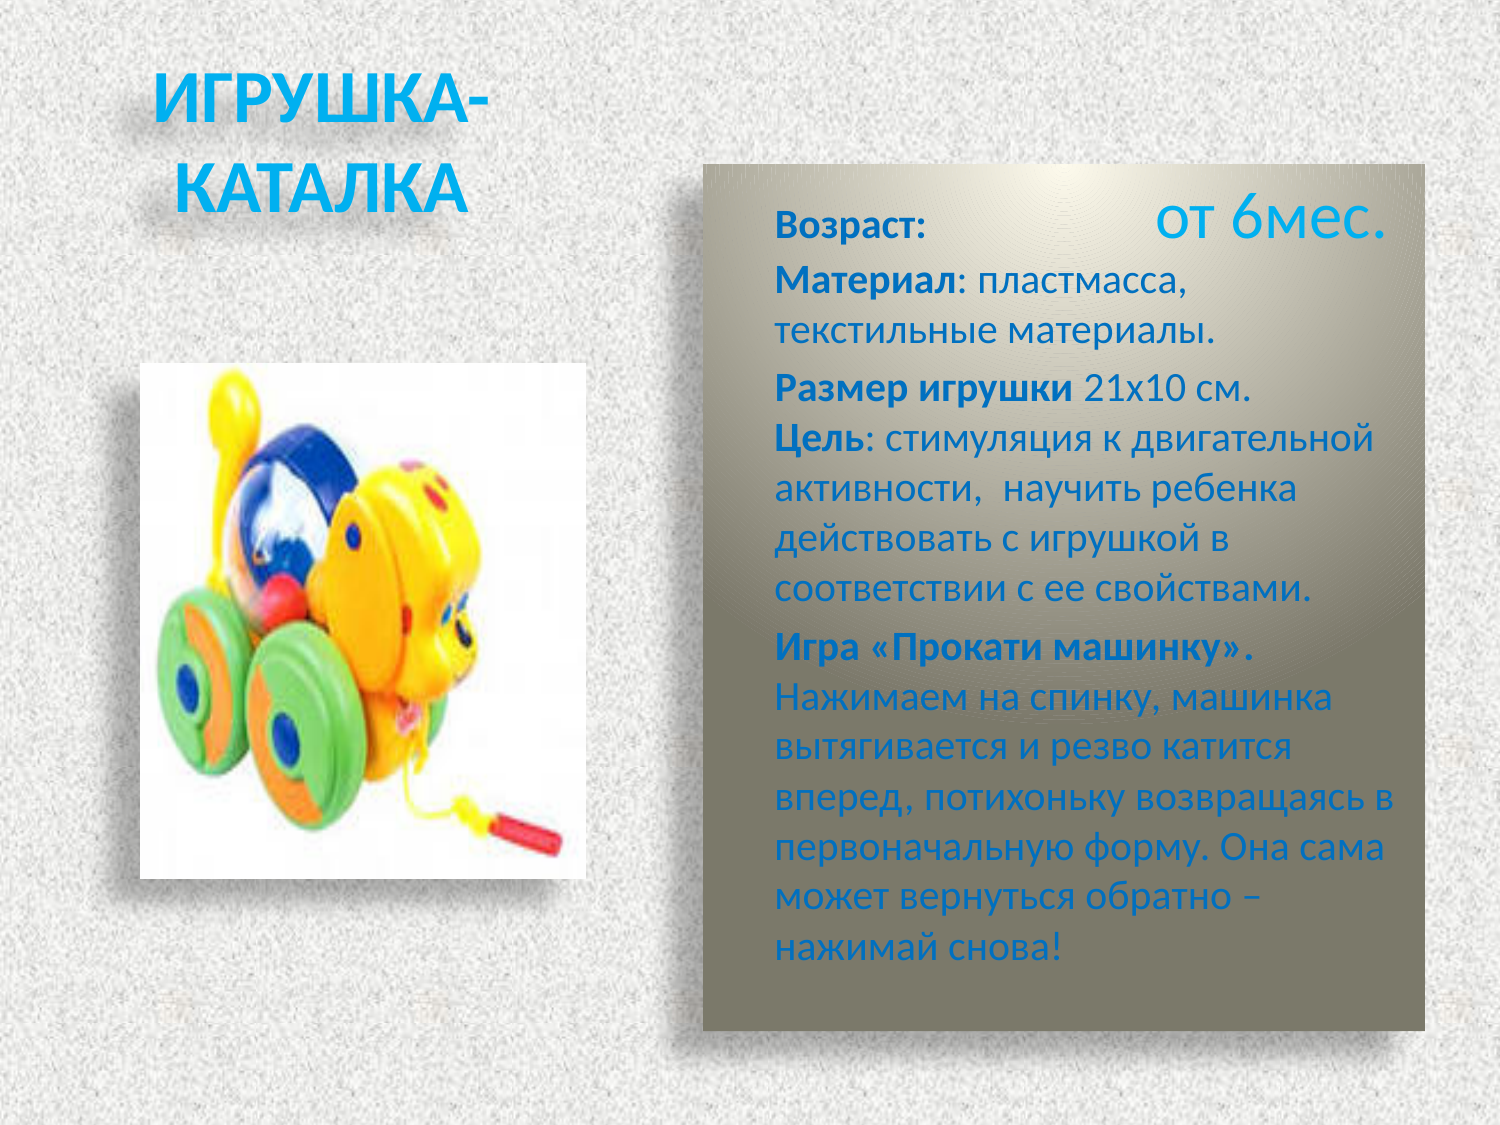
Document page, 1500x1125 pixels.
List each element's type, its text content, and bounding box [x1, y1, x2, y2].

list Возраст: от 6мес. Материал: пластмасса, текстильные материалы. Размер игрушки 21х10 см. Цель: стимуляция к двигательной активности, научить ребенка действовать с игрушкой в соответствии с ее свойствами. Игра «Прокати машинку». Нажимаем на спинку, машинка вытягивается и резво катится вперед, потихоньку возвращаясь в первоначальную форму. Она сама может вернуться обратно – нажимай снова! [703, 164, 1425, 1032]
title ИГРУШКА- КАТАЛКА [75, 44, 569, 236]
picture [0, 0, 1500, 1125]
